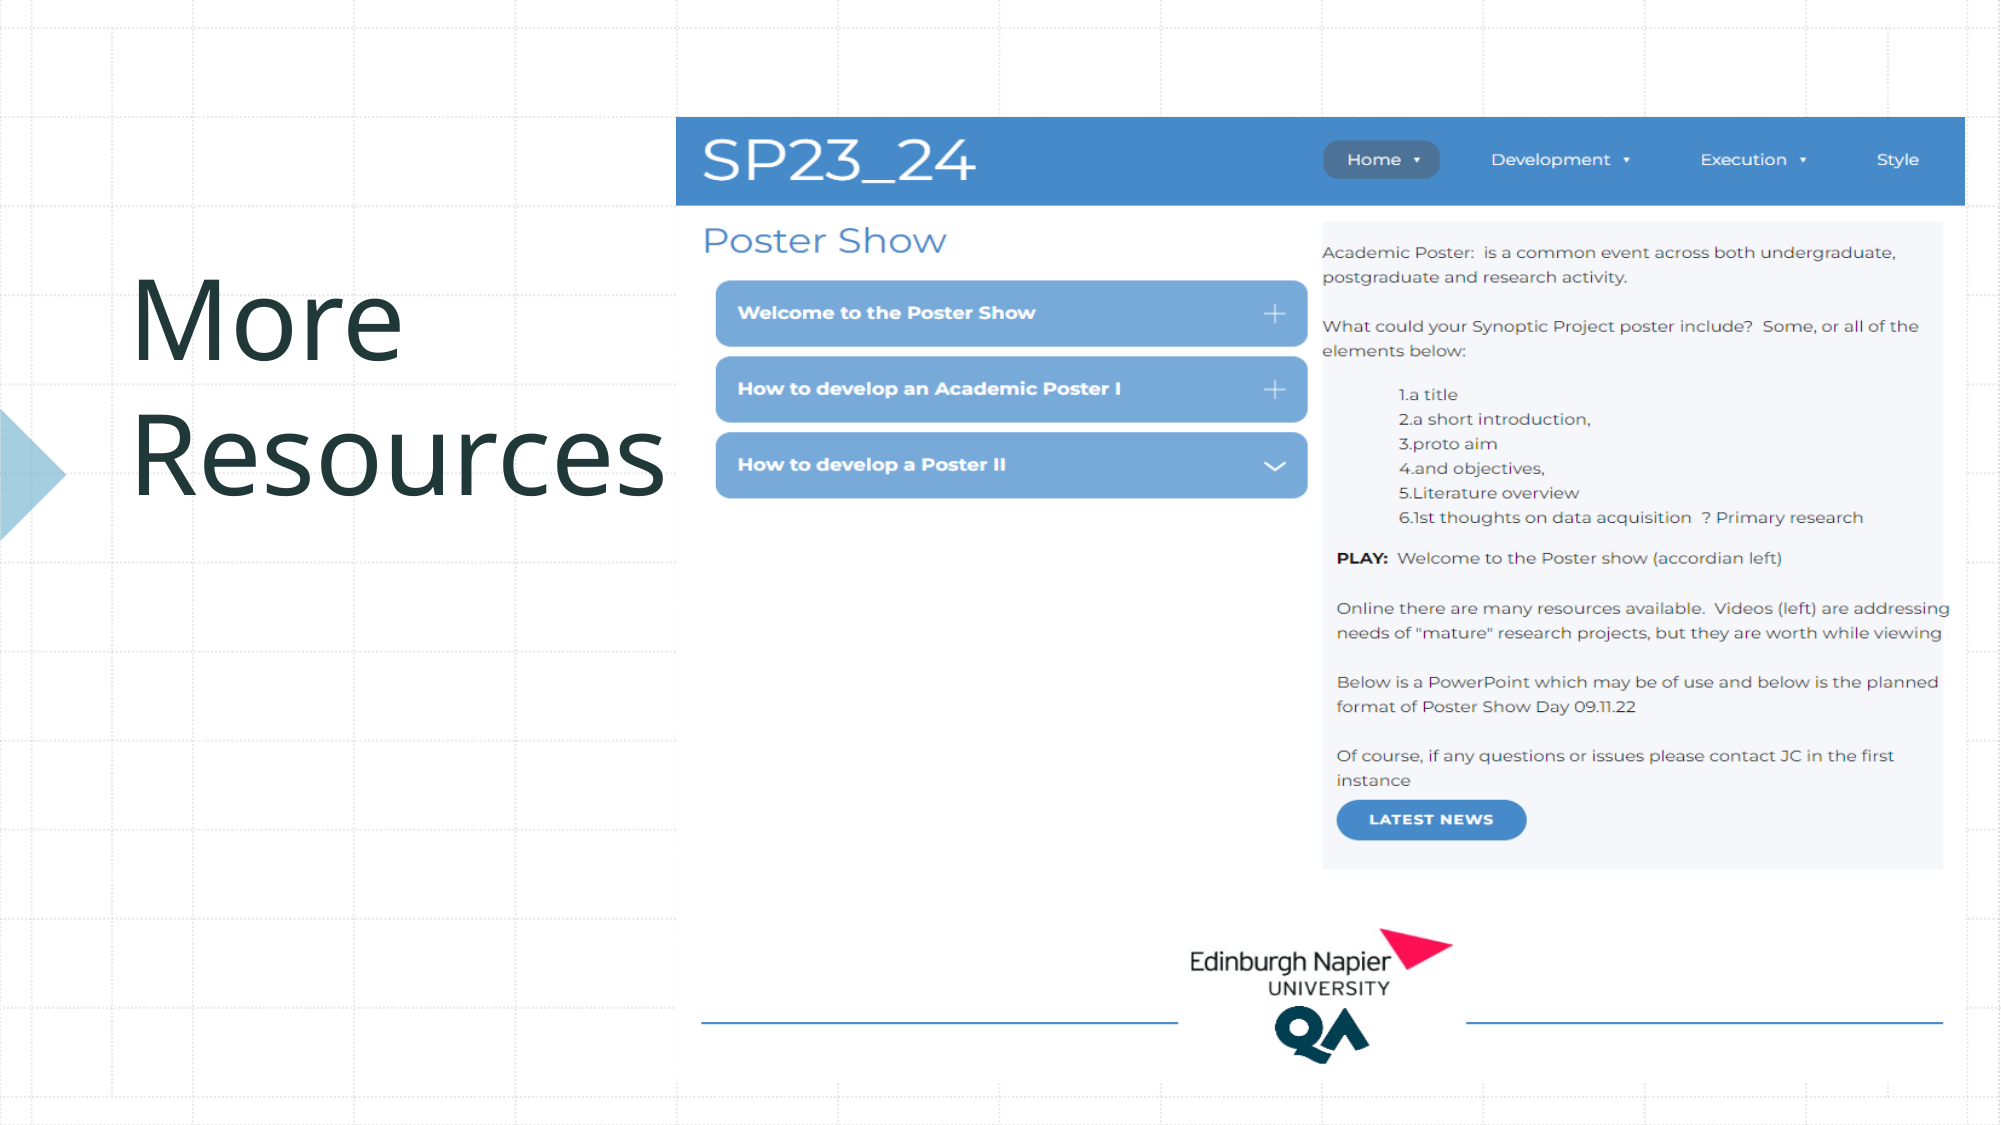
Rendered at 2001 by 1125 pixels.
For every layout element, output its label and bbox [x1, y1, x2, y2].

text_box [0, 0, 2000, 1125]
list [676, 117, 1965, 1083]
